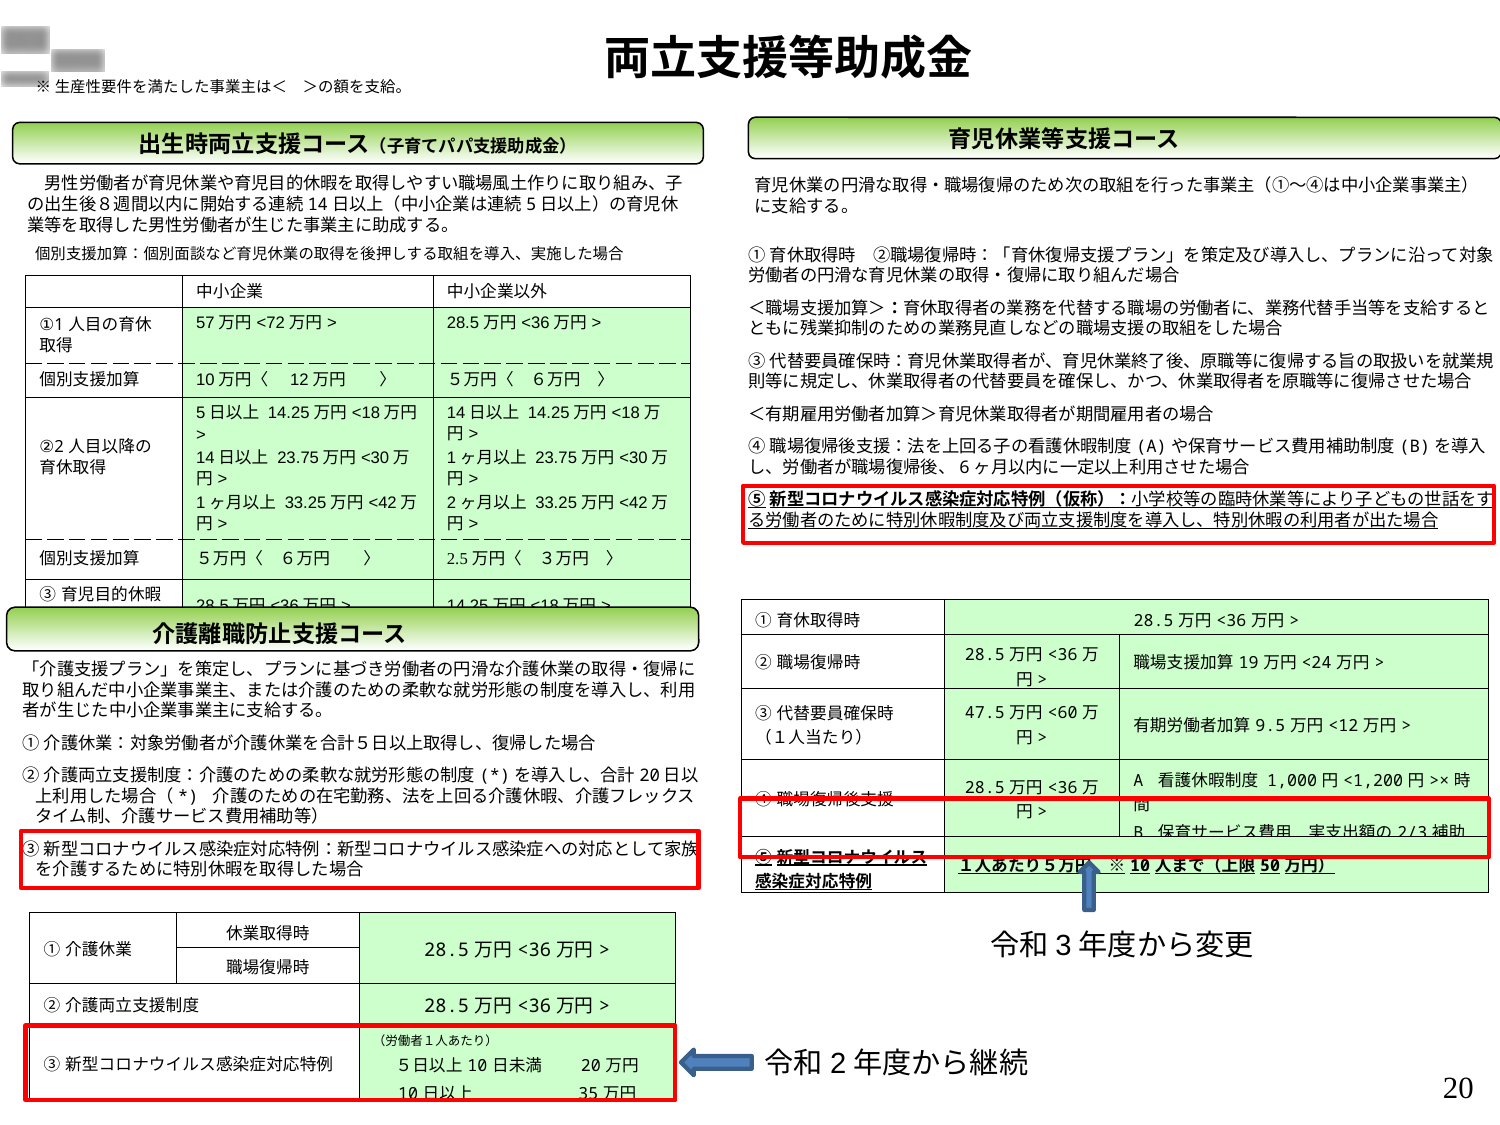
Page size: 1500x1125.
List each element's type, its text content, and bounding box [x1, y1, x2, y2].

table_cell 個別支援加算 [26, 363, 182, 397]
table_cell ②職場復帰時 [742, 635, 944, 688]
text_box 介護離職防止支援コース [6, 607, 699, 650]
table_cell １人あたり５万円 ※10人まで（上限50万円） [945, 859, 1488, 892]
table_cell ⑤新型コロナウイルス感染症対応特例 [742, 859, 944, 892]
text_box ※生産性要件を満たした事業主は＜ ＞の額を支給。 [20, 69, 623, 103]
table_cell 個別支援加算 [26, 540, 182, 579]
table_cell 職場復帰時 [177, 948, 359, 983]
text_box 令和3年度から変更 [975, 919, 1322, 969]
text_box [19, 829, 701, 890]
table_header [26, 276, 182, 307]
table_cell 14.25万円<18万円> [434, 580, 690, 607]
table_cell 47.5万円<60万円> [945, 689, 1119, 759]
table_cell ④職場復帰後支援 [742, 760, 944, 796]
table_cell 有期労働者加算9.5万円<12万円> [1120, 689, 1488, 759]
table_cell ③育児目的休暇の導入・利用 [26, 580, 182, 607]
table_header ①介護休業 [30, 913, 176, 983]
table_header 中小企業 [183, 276, 433, 307]
table_header 休業取得時 [177, 913, 359, 947]
table_cell ５万円〈 ６万円 〉 [434, 363, 690, 397]
text_box [741, 484, 1496, 545]
text_box 育児休業等支援コース [748, 117, 1500, 159]
text_box [23, 1023, 677, 1102]
text_box [1077, 860, 1101, 913]
table_header 中小企業以外 [434, 276, 690, 307]
slide_number 20 [1138, 1046, 1489, 1125]
text_box 育児休業の円滑な取得・職場復帰のため次の取組を行った事業主（①～④は中小企業事業主）に支給する。 [740, 166, 1500, 223]
text_box 令和2年度から継続 [749, 1037, 1322, 1088]
table_cell 28.5万円<36万円> [183, 580, 433, 607]
table_cell 10万円〈 12万円 〉 [183, 363, 433, 397]
table_cell ③代替要員確保時 （１人当たり） [742, 689, 944, 759]
table_cell A 看護休暇制度 1,000円<1,200円>×時間 B 保育サービス費用 実支出額の2/3補助 [1120, 760, 1488, 796]
table_cell ５万円〈 ６万円 〉 [183, 540, 433, 579]
table_cell 28.5万円<36万円> [945, 760, 1119, 796]
table_header 28.5万円<36万円> [360, 913, 675, 983]
table_cell 28.5万円<36万円> [945, 635, 1119, 688]
text_box 両立支援等助成金 [5, 28, 1494, 92]
table_cell ②介護両立支援制度 [30, 984, 359, 1023]
table_cell ①1人目の育休取得 [26, 308, 182, 363]
table_cell 5日以上 14.25万円<18万円> 14日以上 23.75万円<30万円> 1ヶ月以上 33.25万円<42万円> [183, 398, 433, 540]
table_cell 職場支援加算19万円<24万円> [1120, 635, 1488, 688]
text_box 出生時両立支援コース（子育てパパ支援助成金） [12, 122, 704, 164]
table_header 28.5万円<36万円> [945, 600, 1488, 634]
table_header ①育休取得時 [742, 600, 944, 634]
text_box 「介護支援プラン」を策定し、プランに基づき労働者の円滑な介護休業の取得・復帰に取り組んだ中小企業事業主、または介護のための柔軟な就労形態の制度を導入し、利用者が生じた中小企業事業主に支給する。 ①介護休業：対象労働者が介護休業を合計５日以上取得し、復帰した場合 ②介護両立支援制度：介護のための柔軟な就労形態の制度(*)を導入し、合計20日以上利用した場合（*) 介護のための在宅勤務、法を上回る介護休暇、介護フレックスタイム制、介護サービス費用補助等） ③新型コロナウイルス感染症対応特例：新型コロナウイルス感染症への対応として家族を介護するために特別休暇を取得した場合 [7, 650, 715, 887]
table_cell 2.5万円〈 ３万円 〉 [434, 540, 690, 579]
table_cell 14日以上 14.25万円<18万円> 1ヶ月以上 23.75万円<30万円> 2ヶ月以上 33.25万円<42万円> [434, 398, 690, 540]
text_box [678, 1047, 754, 1078]
text_box 個別支援加算：個別面談など育児休業の取得を後押しする取組を導入、実施した場合 [20, 236, 733, 270]
table_cell ②2人目以降の育休取得 [26, 398, 182, 540]
table_cell 57万円<72万円> [183, 308, 433, 363]
text_box 男性労働者が育児休業や育児目的休暇を取得しやすい職場風土作りに取り組み、子の出生後８週間以内に開始する連続14日以上（中小企業は連続5日以上）の育児休業等を取得した男性労働者が生じた事業主に助成する。 [12, 165, 704, 243]
text_box ①育休取得時 ②職場復帰時：「育休復帰支援プラン」を策定及び導入し、プランに沿って対象労働者の円滑な育児休業の取得・復帰に取り組んだ場合 ＜職場支援加算＞：育休取得者の業務を代替する職場の労働者に、業務代替手当等を支給するとともに残業抑制のための業務見直しなどの職場支援の取組をした場合 ③代替要員確保時：育児休業取得者が、育児休業終了後、原職等に復帰する旨の取扱いを就業規則等に規定し、休業取得者の代替要員を確保し、かつ、休業取得者を原職等に復帰させた場合 ＜有期雇用労働者加算＞育児休業取得者が期間雇用者の場合 ④職場復帰後支援：法を上回る子の看護休暇制度(A)や保育サービス費用補助制度(B)を導入し、労働者が職場復帰後、6ヶ月以内に一定以上利用させた場合 ⑤新型コロナウイルス感染症対応特例（仮称）：小学校等の臨時休業等により子どもの世話をする労働者のために特別休暇制度及び両立支援制度を導入し、特別休暇の利用者が出た場合 [733, 236, 1500, 537]
table_cell 28.5万円<36万円> [434, 308, 690, 363]
text_box [738, 796, 1491, 859]
table_cell 28.5万円<36万円> [360, 984, 675, 1023]
